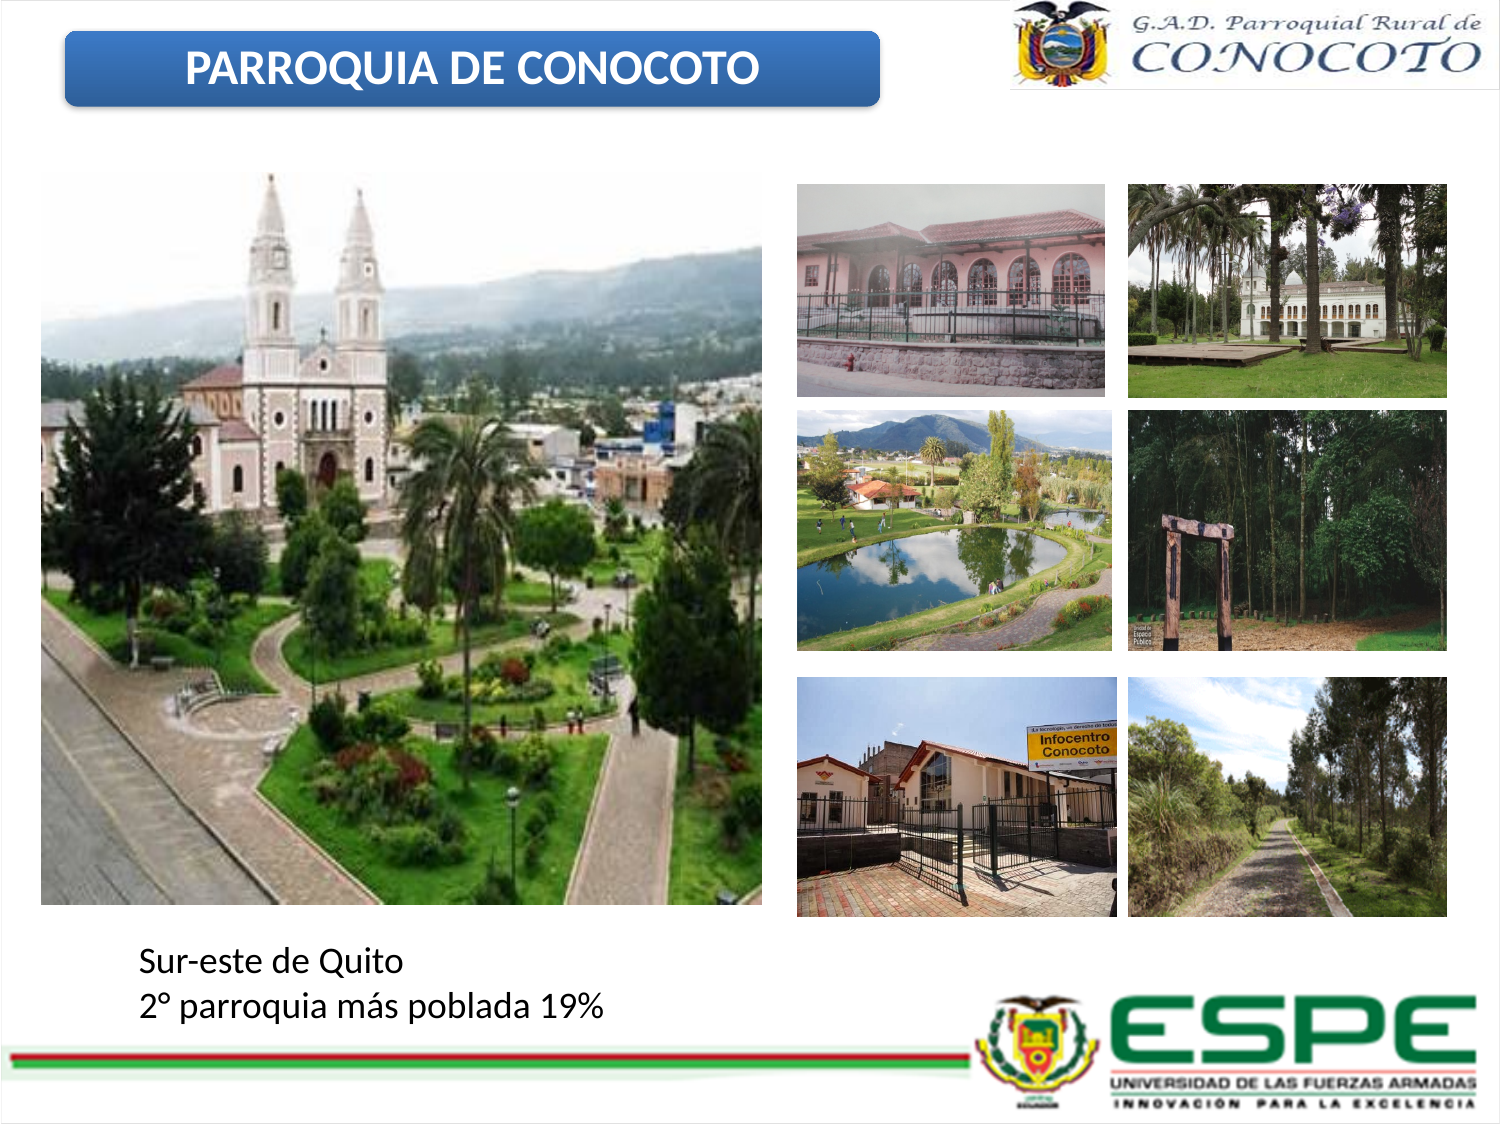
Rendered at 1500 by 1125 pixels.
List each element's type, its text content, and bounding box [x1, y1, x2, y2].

text_box Sur-este de Quito 2° parroquia más poblada 19% [123, 928, 786, 1034]
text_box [41, 172, 1448, 918]
picture [0, 0, 1500, 1125]
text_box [64, 30, 881, 107]
